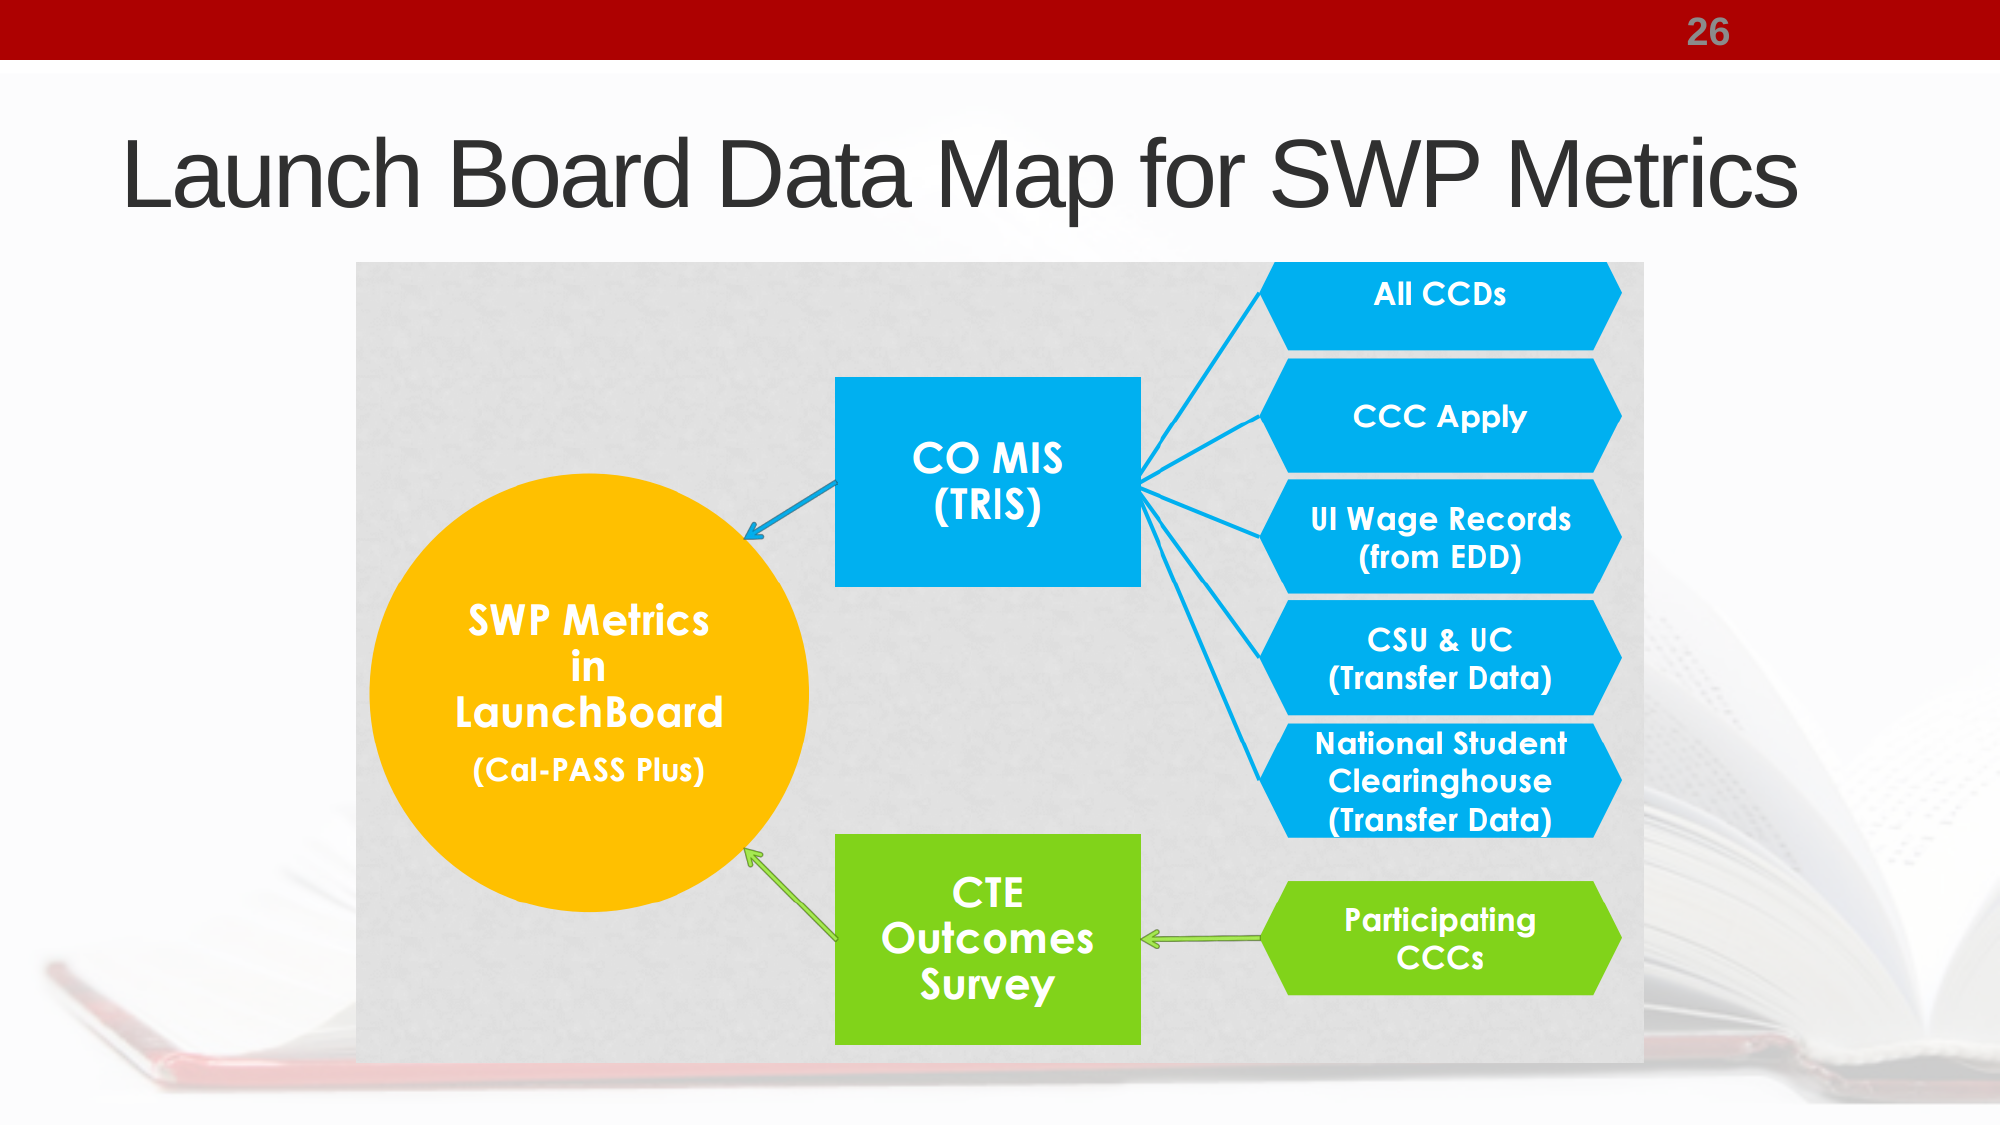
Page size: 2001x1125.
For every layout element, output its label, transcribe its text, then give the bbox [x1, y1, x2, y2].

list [356, 262, 1644, 1063]
slide_number 26 [1666, 3, 1900, 57]
title Launch Board Data Map for SWP Metrics [99, 87, 1900, 250]
